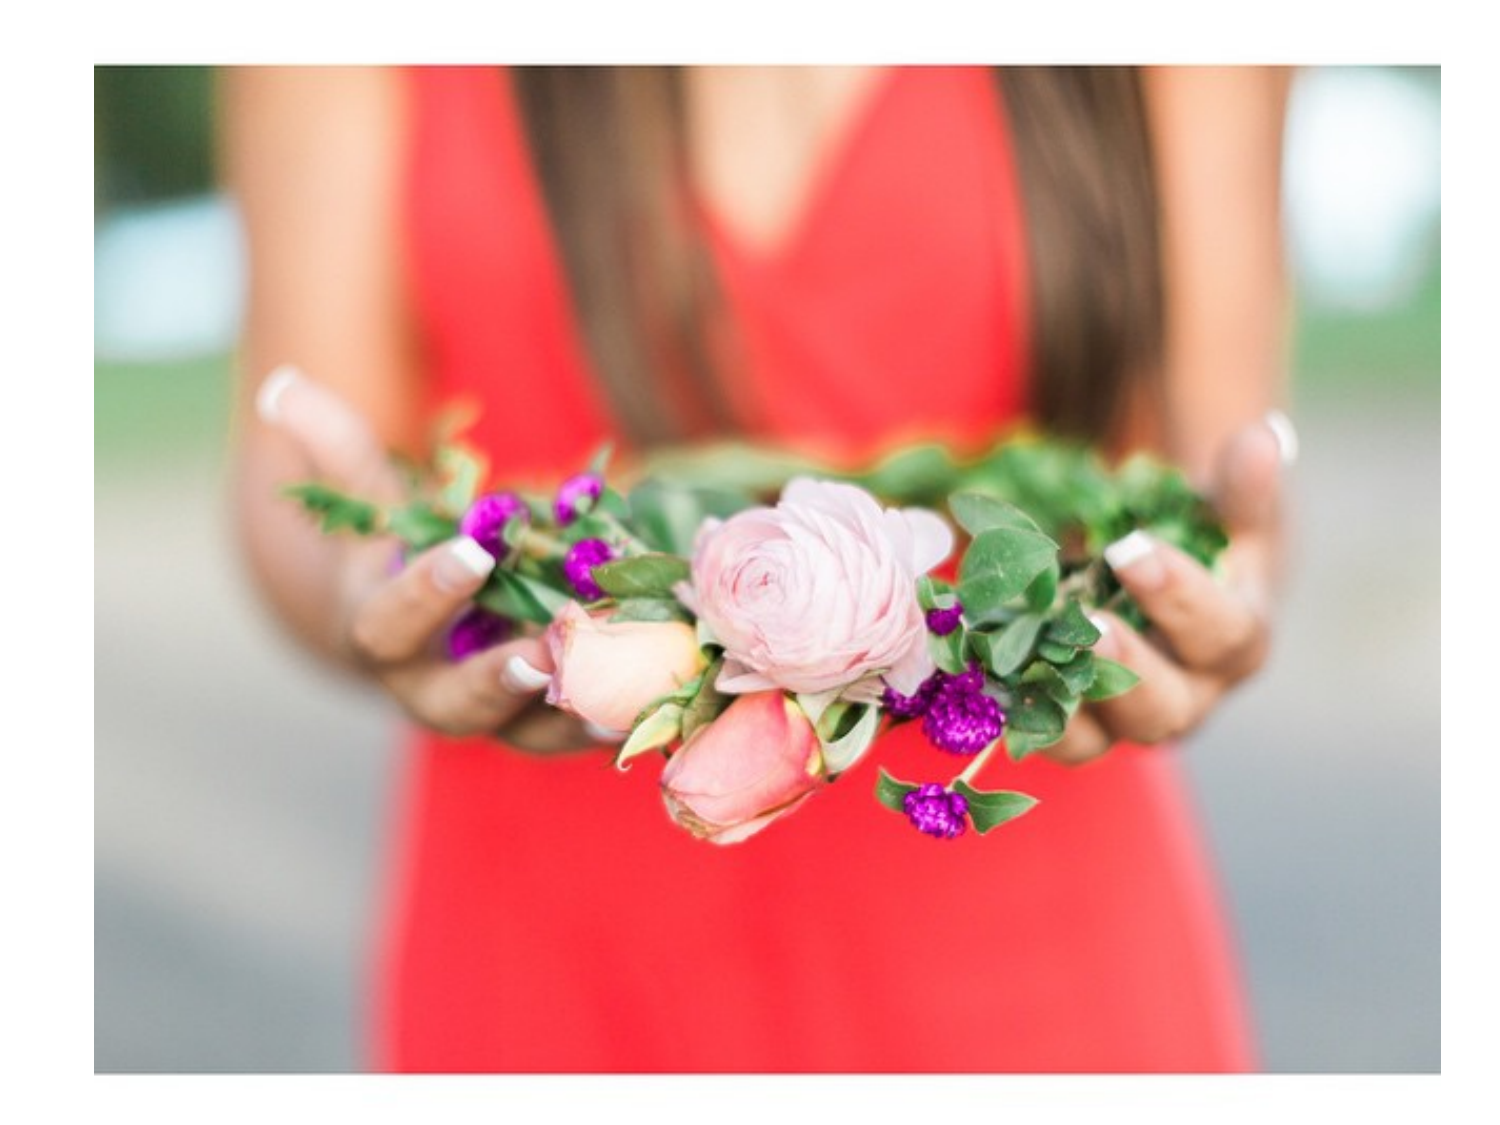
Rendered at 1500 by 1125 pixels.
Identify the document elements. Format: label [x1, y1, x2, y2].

picture [94, 0, 1441, 1125]
